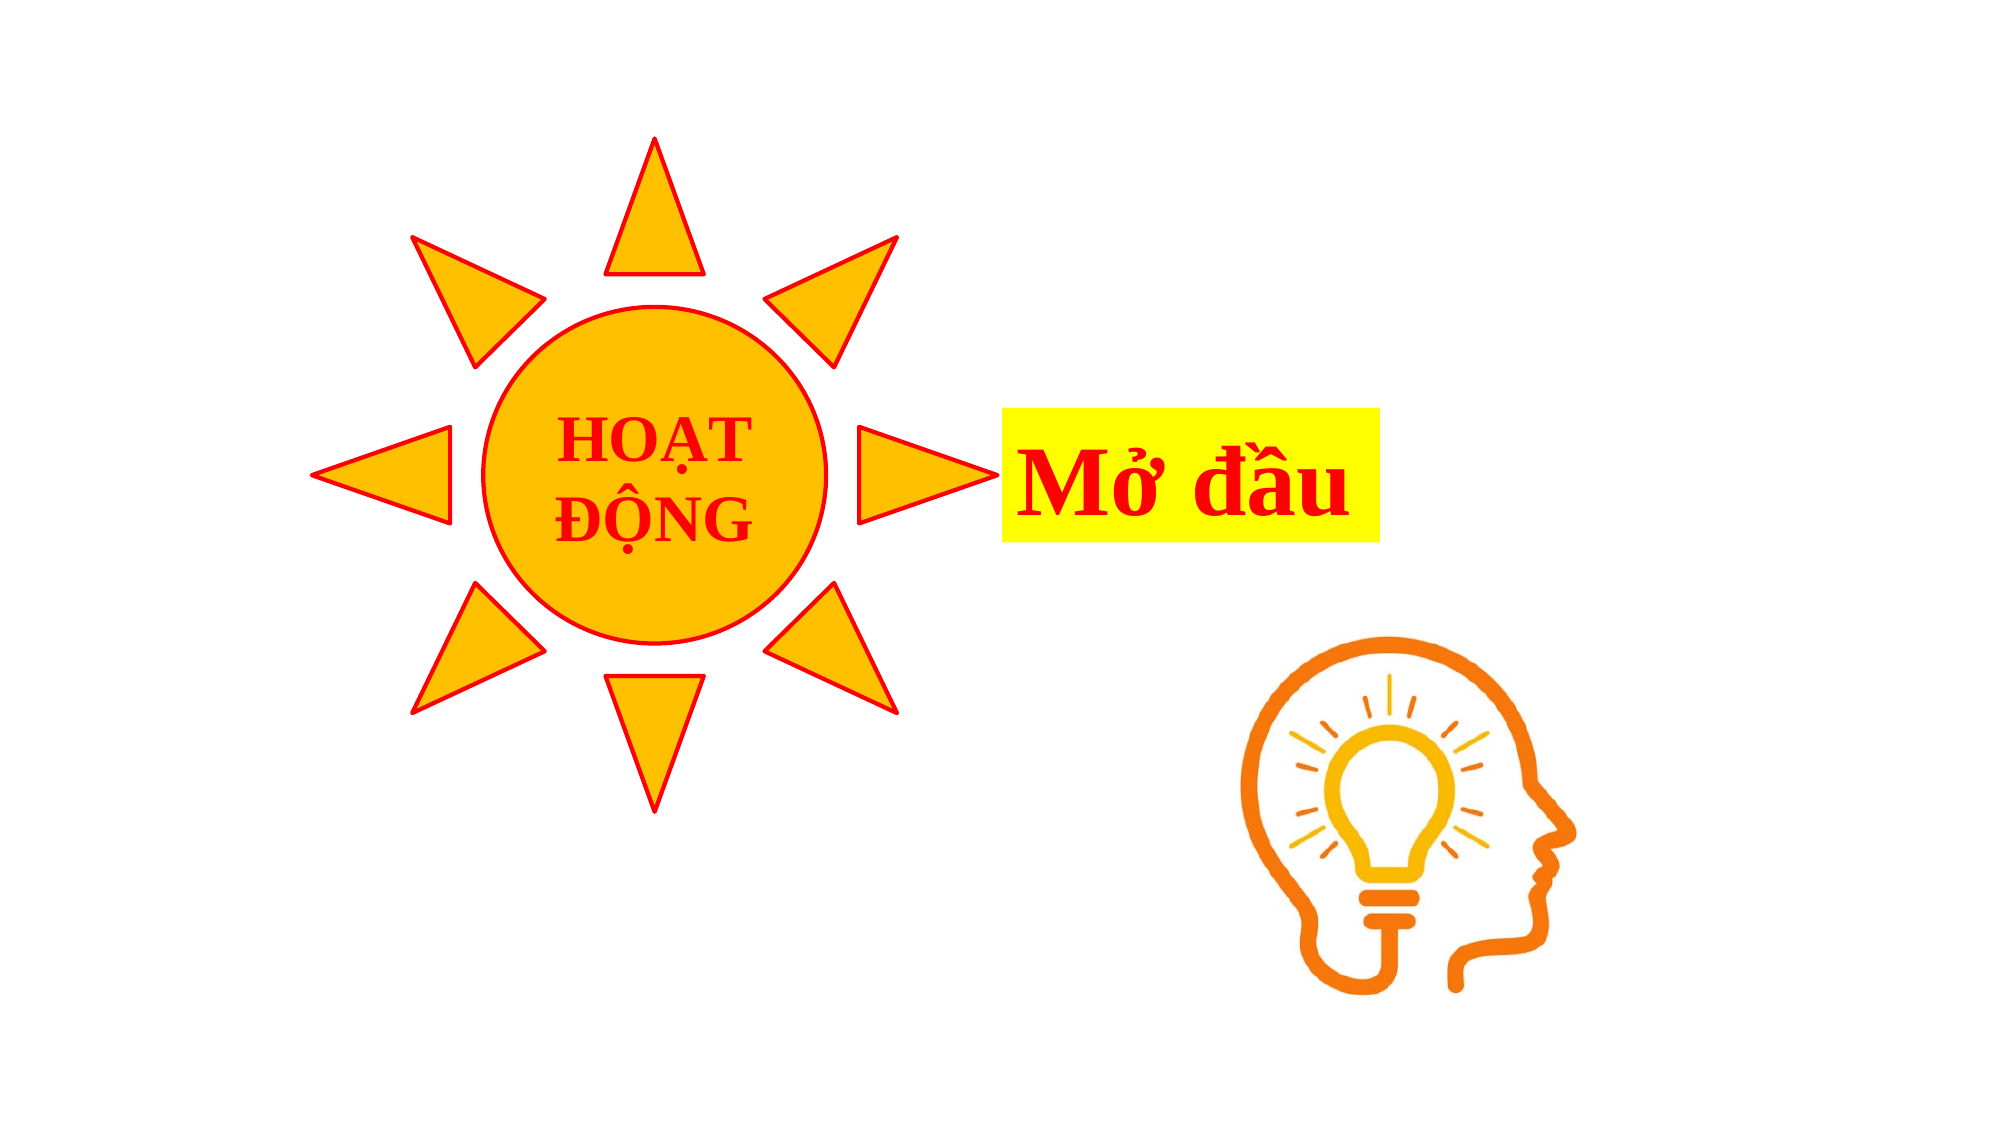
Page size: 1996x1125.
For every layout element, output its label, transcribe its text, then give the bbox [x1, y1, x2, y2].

text_box HOẠT ĐỘNG [410, 580, 547, 716]
text_box HOẠT ĐỘNG [857, 424, 1000, 526]
text_box HOẠT ĐỘNG [762, 235, 899, 370]
text_box HOẠT ĐỘNG [309, 424, 453, 526]
text_box HOẠT ĐỘNG [410, 235, 547, 370]
text_box HOẠT ĐỘNG [481, 304, 829, 646]
text_box Mở đầu [1002, 407, 1380, 543]
text_box HOẠT ĐỘNG [762, 580, 899, 716]
text_box HOẠT ĐỘNG [603, 673, 706, 814]
picture [1151, 575, 1655, 1064]
text_box HOẠT ĐỘNG [603, 136, 706, 277]
